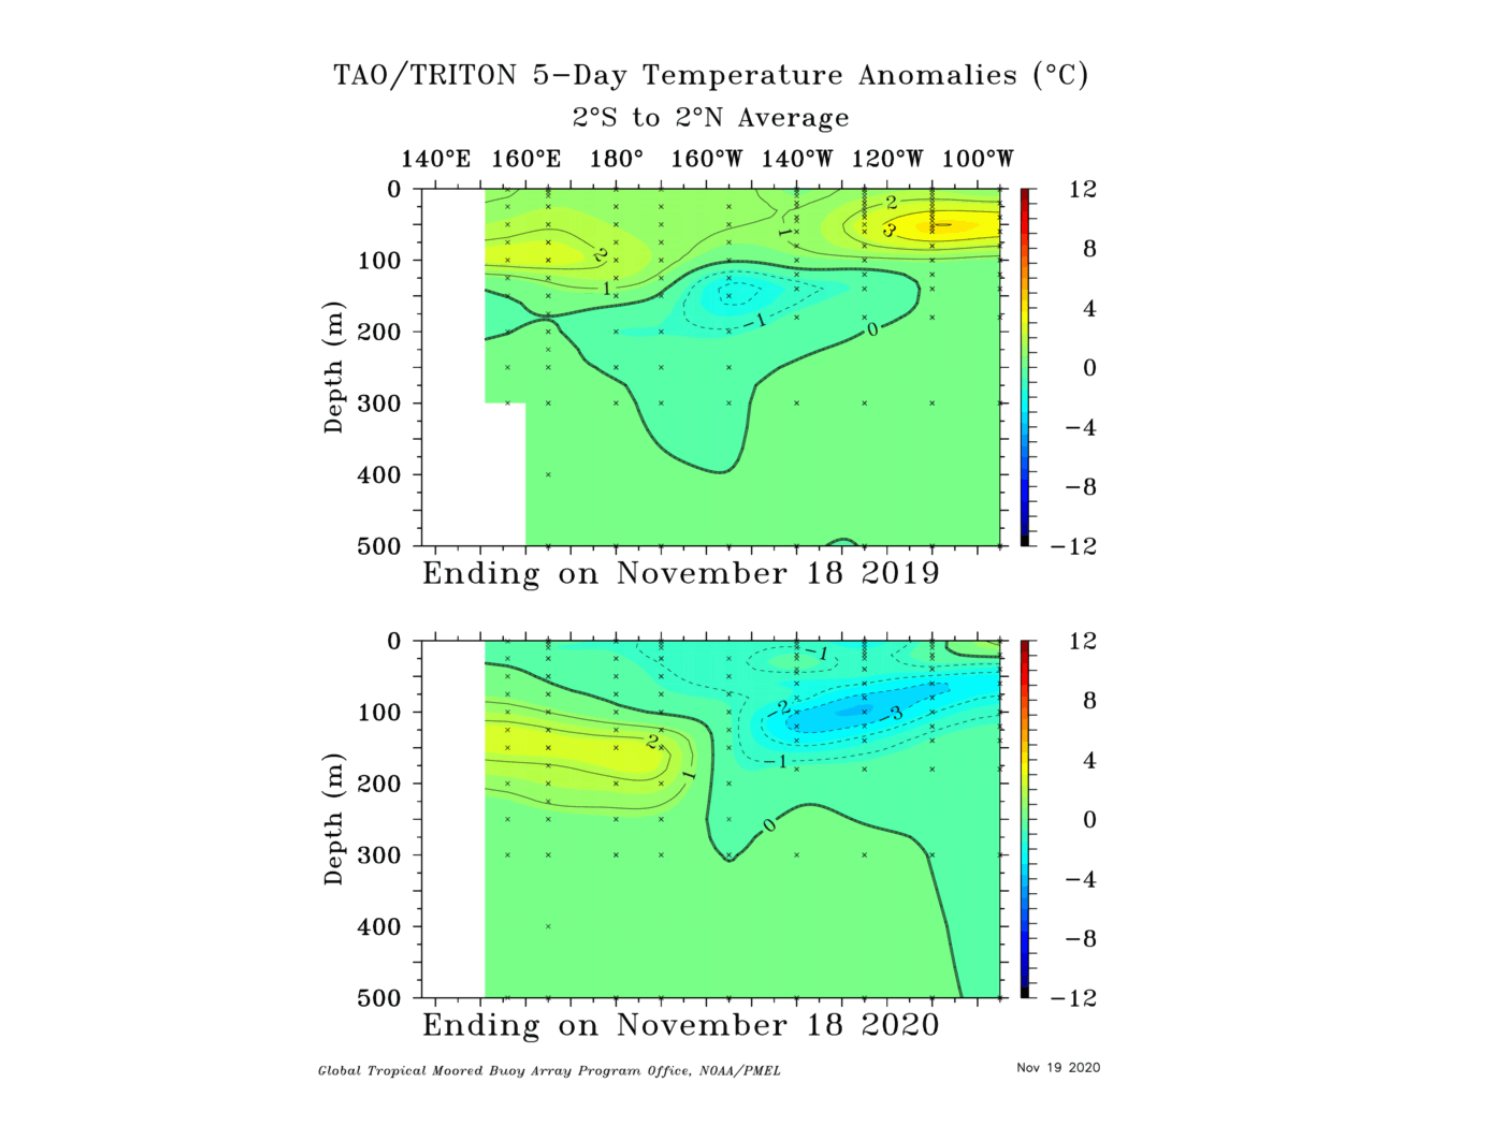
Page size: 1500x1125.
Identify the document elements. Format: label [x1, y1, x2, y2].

picture [301, 31, 1142, 1083]
